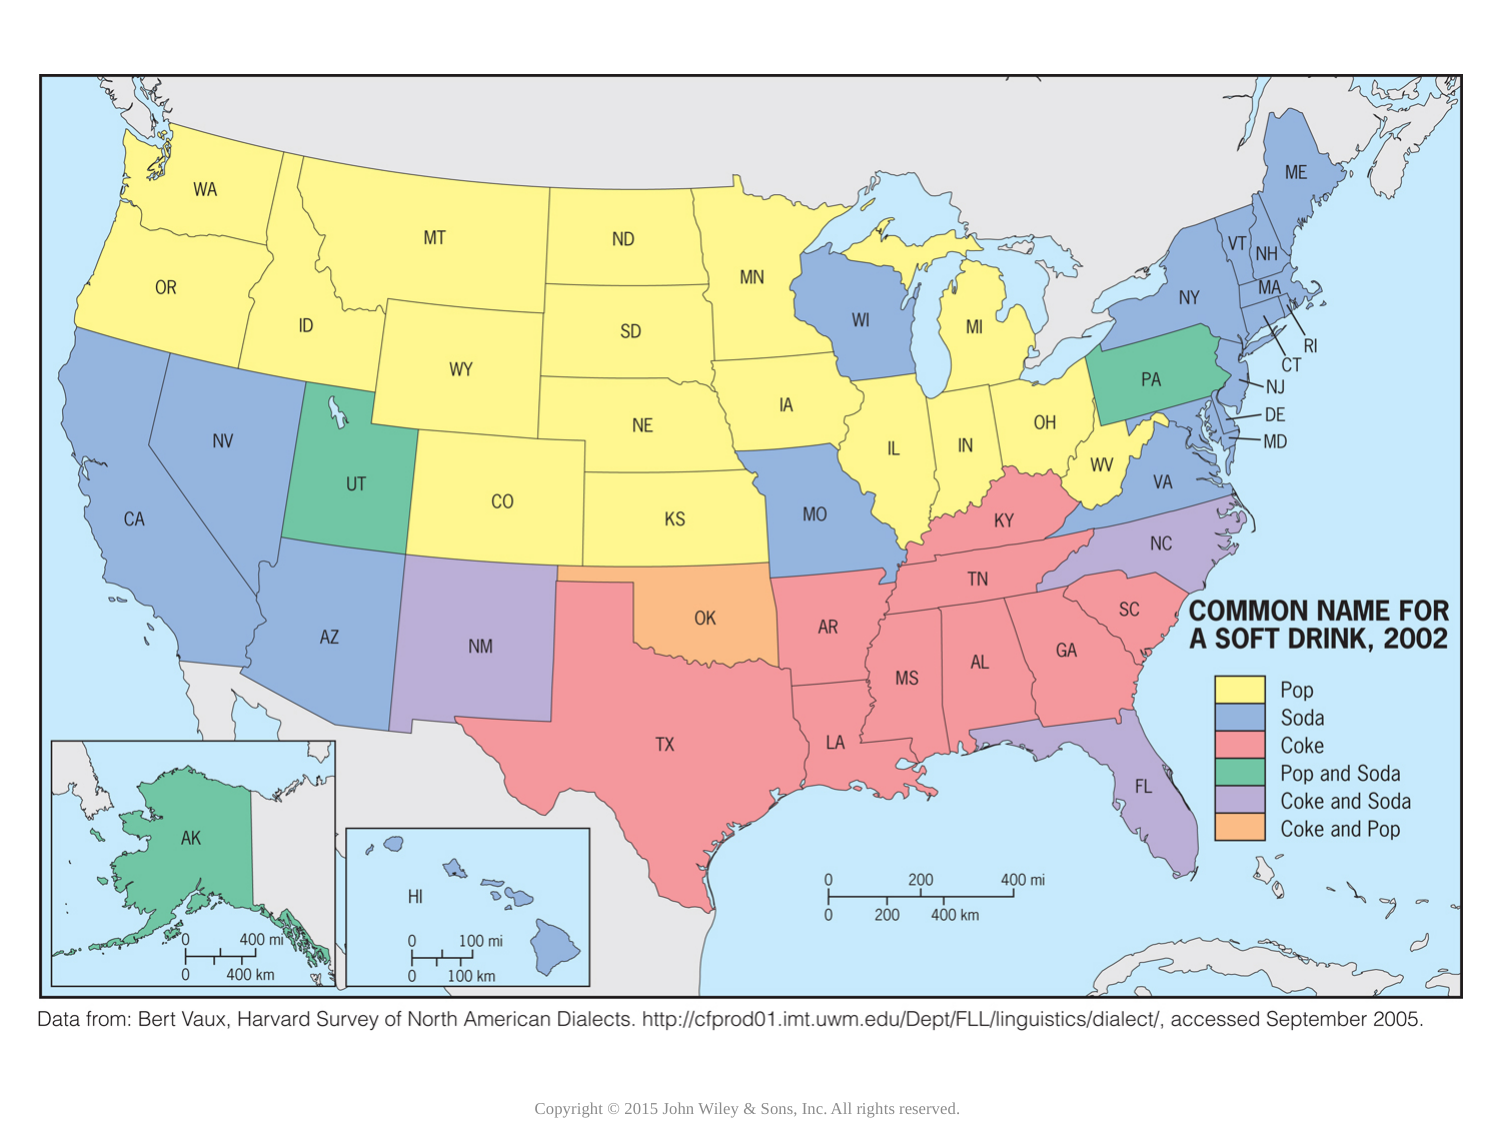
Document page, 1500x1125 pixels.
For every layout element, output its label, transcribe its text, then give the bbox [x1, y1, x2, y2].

picture [37, 74, 1463, 1032]
footer Copyright © 2015 John Wiley & Sons, Inc. All rights reserved. [356, 1065, 1144, 1125]
